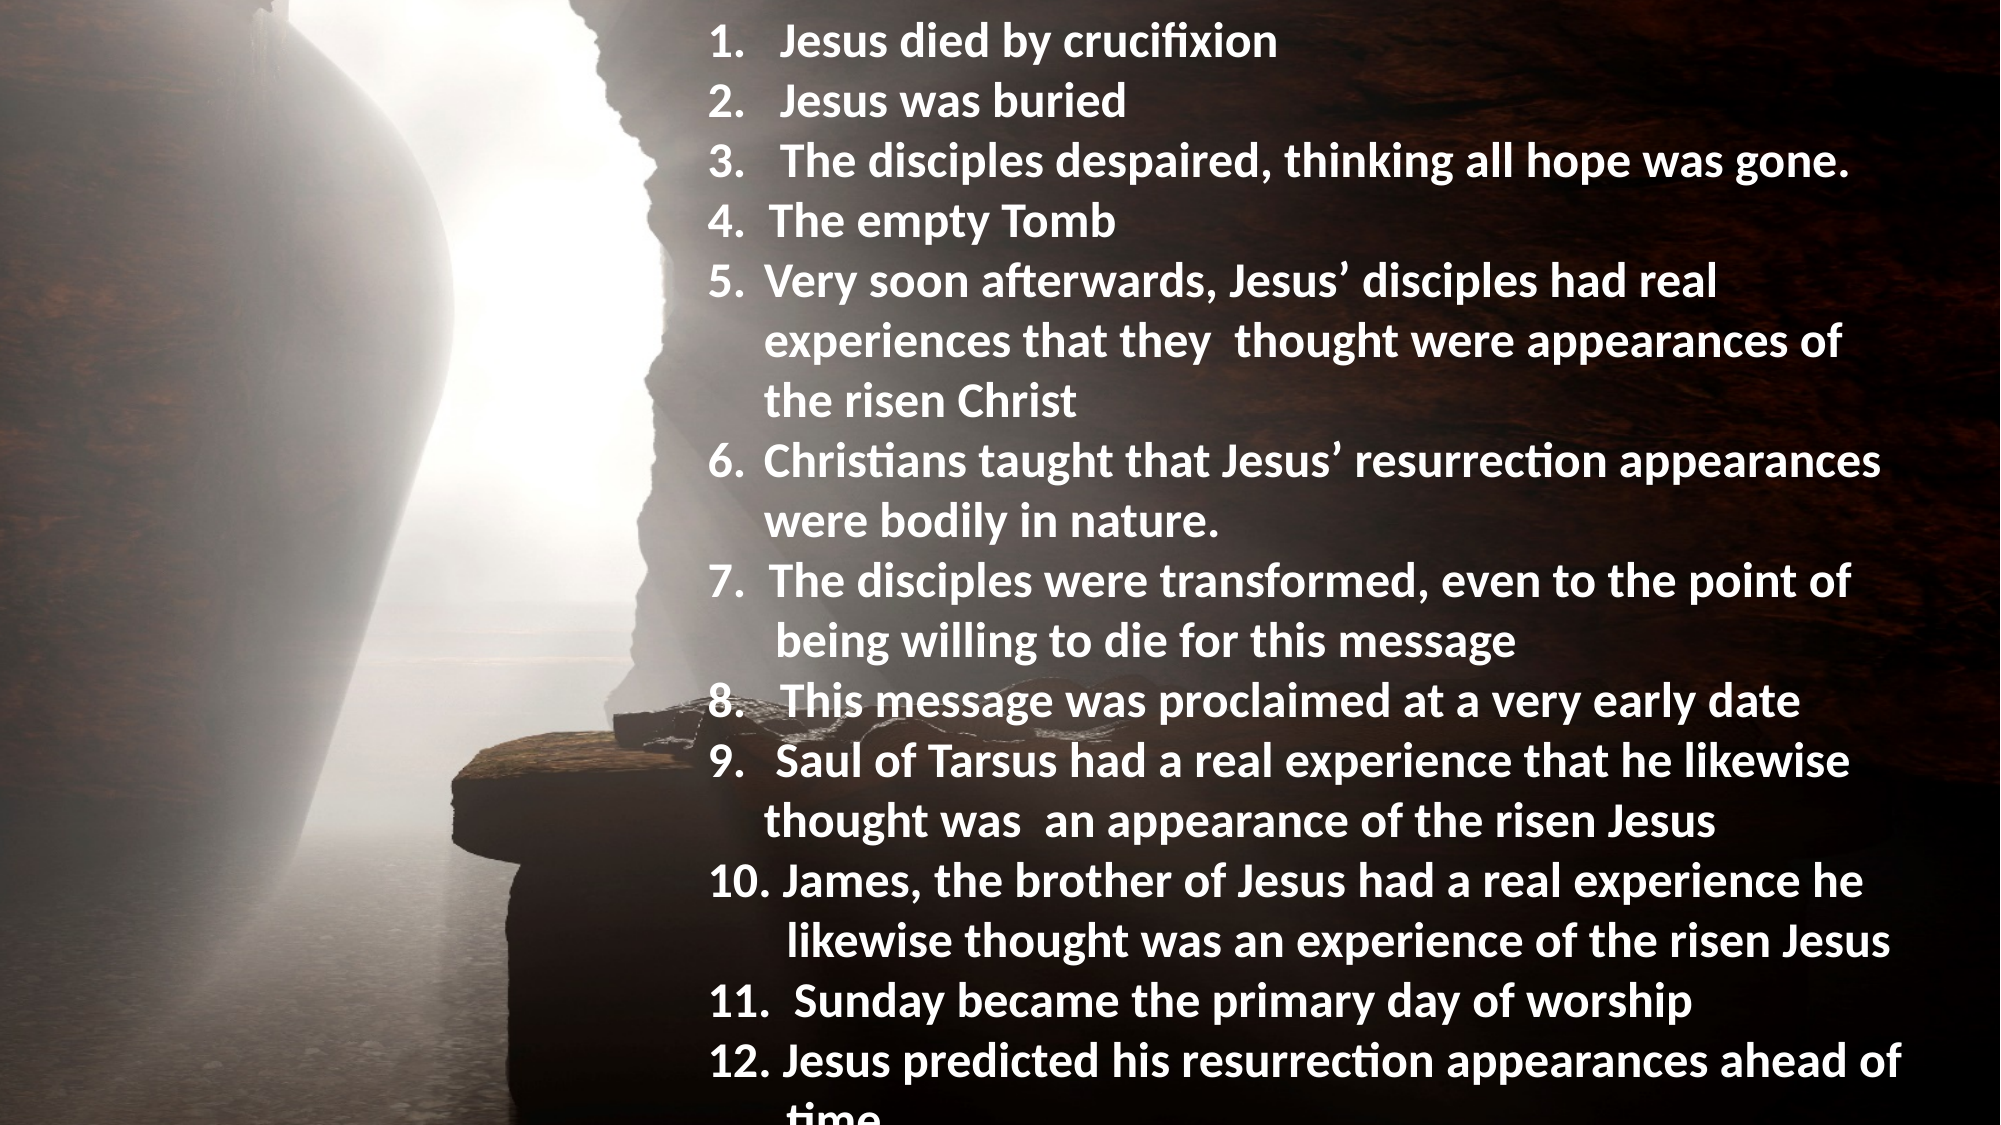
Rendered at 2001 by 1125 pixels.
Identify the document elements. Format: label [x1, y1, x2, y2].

list [0, 0, 2000, 1125]
